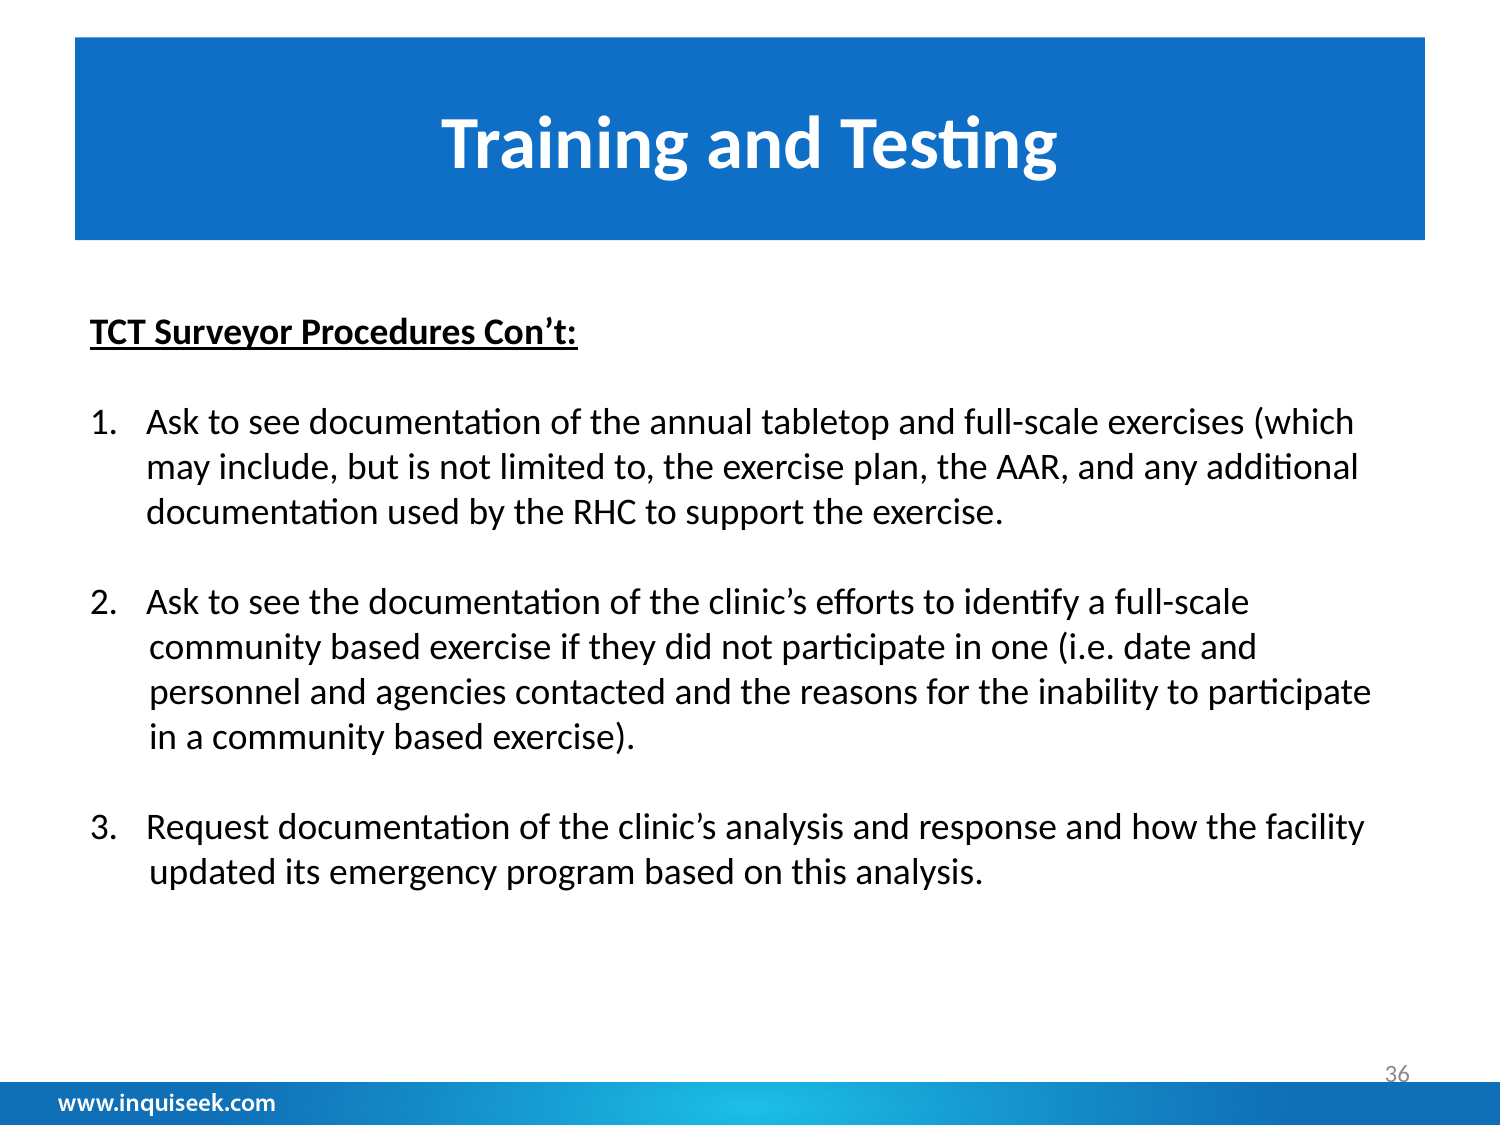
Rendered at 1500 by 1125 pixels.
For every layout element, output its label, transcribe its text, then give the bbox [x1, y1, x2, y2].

slide_number 36 [1074, 1042, 1425, 1103]
text_box TCT Surveyor Procedures Con’t: Ask to see documentation of the annual tabletop and full-scale exercises (which may include, but is not limited to, the exercise plan, the AAR, and any additional documentation used by the RHC to support the exercise. Ask to see the documentation of the clinic’s efforts to identify a full-scale community based exercise if they did not participate in one (i.e. date and personnel and agencies contacted and the reasons for the inability to participate in a community based exercise). Request documentation of the clinic’s analysis and response and how the facility updated its emergency program based on this analysis. [74, 299, 1425, 1035]
title Training and Testing [75, 37, 1425, 241]
picture [0, 0, 1500, 1125]
